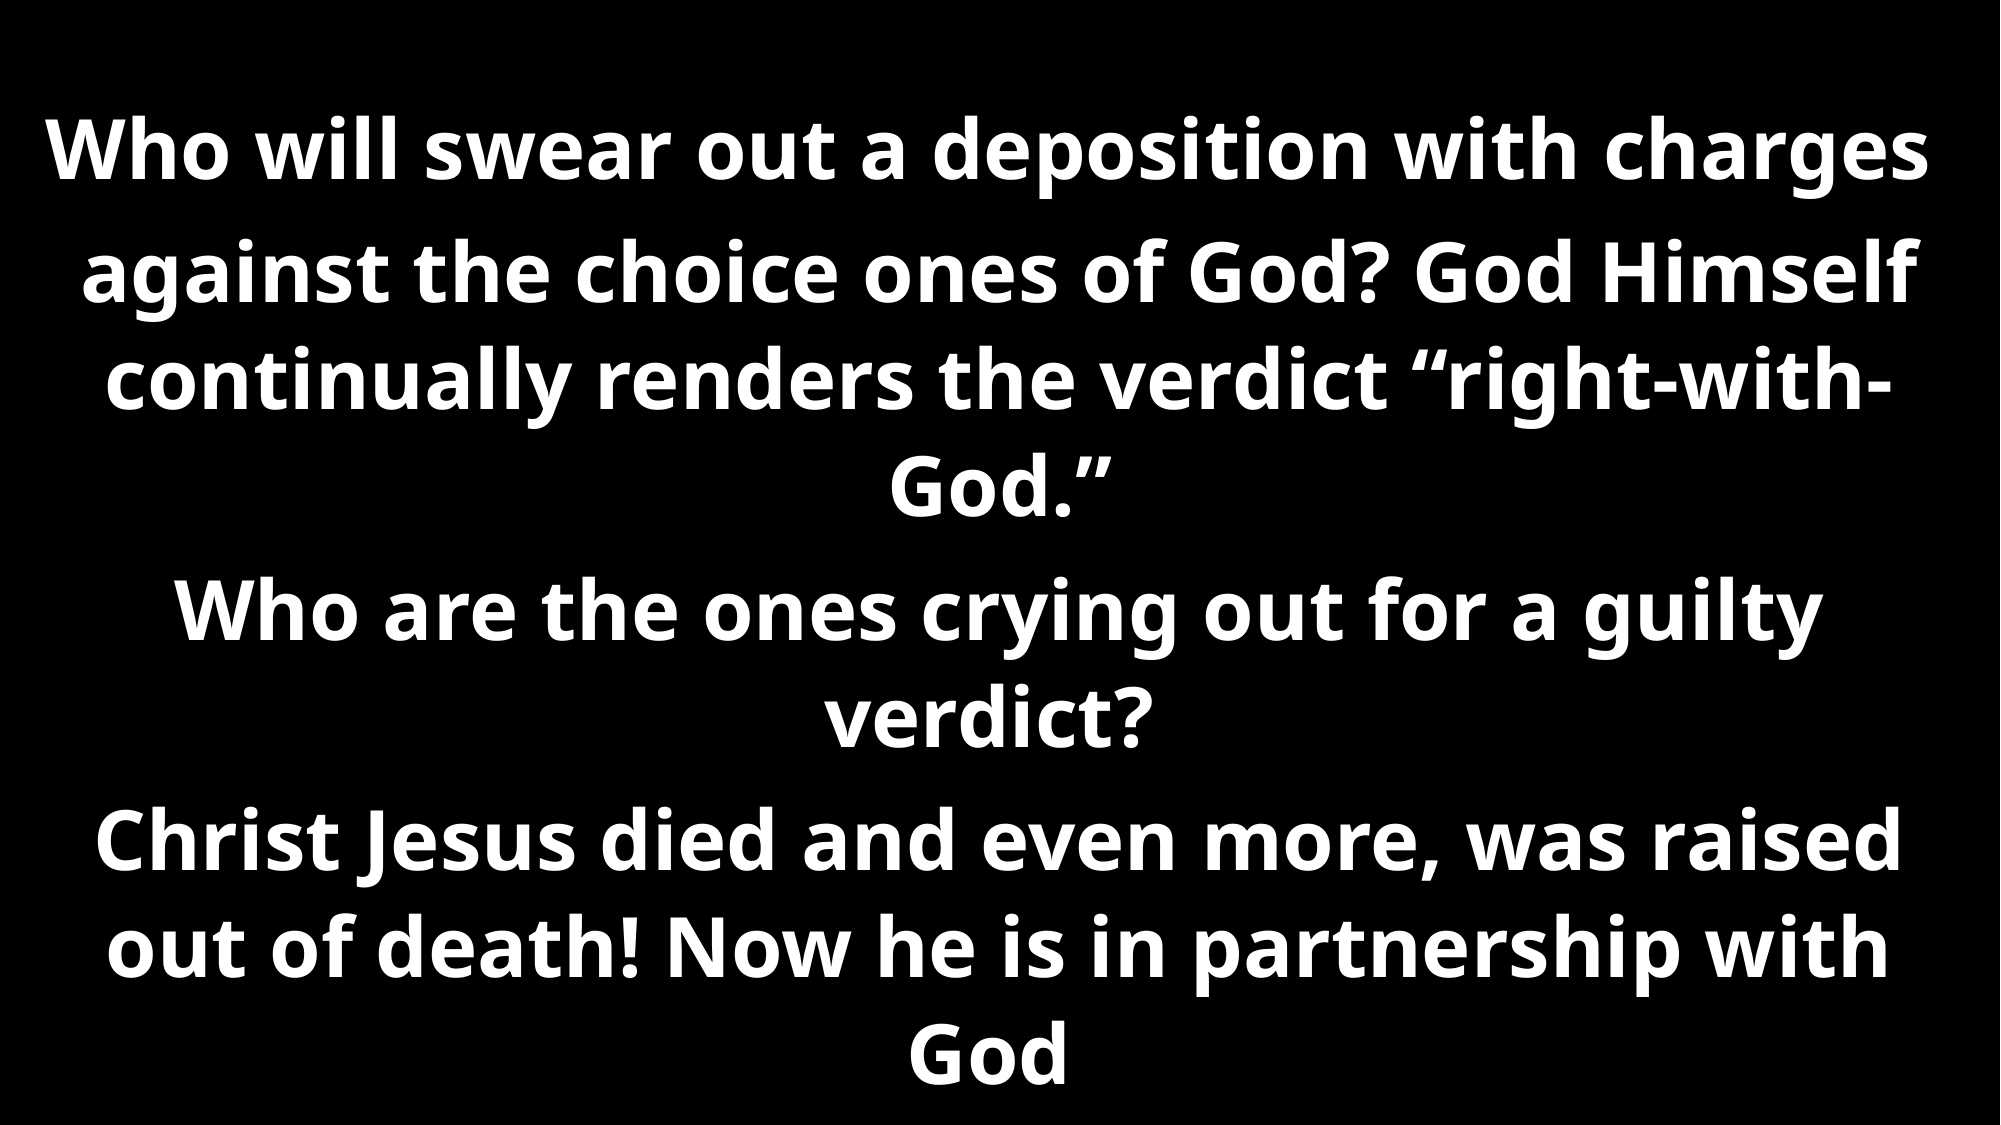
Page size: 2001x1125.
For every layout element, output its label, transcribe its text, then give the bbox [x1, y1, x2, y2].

text_box Who will swear out a deposition with charges against the choice ones of God? God Himself continually renders the verdict “right-with-God.” Who are the ones crying out for a guilty verdict? Christ Jesus died and even more, was raised out of death! Now he is in partnership with God ruling the universe. He represents us, speaking and praying on our behalf. [0, 81, 2000, 1125]
